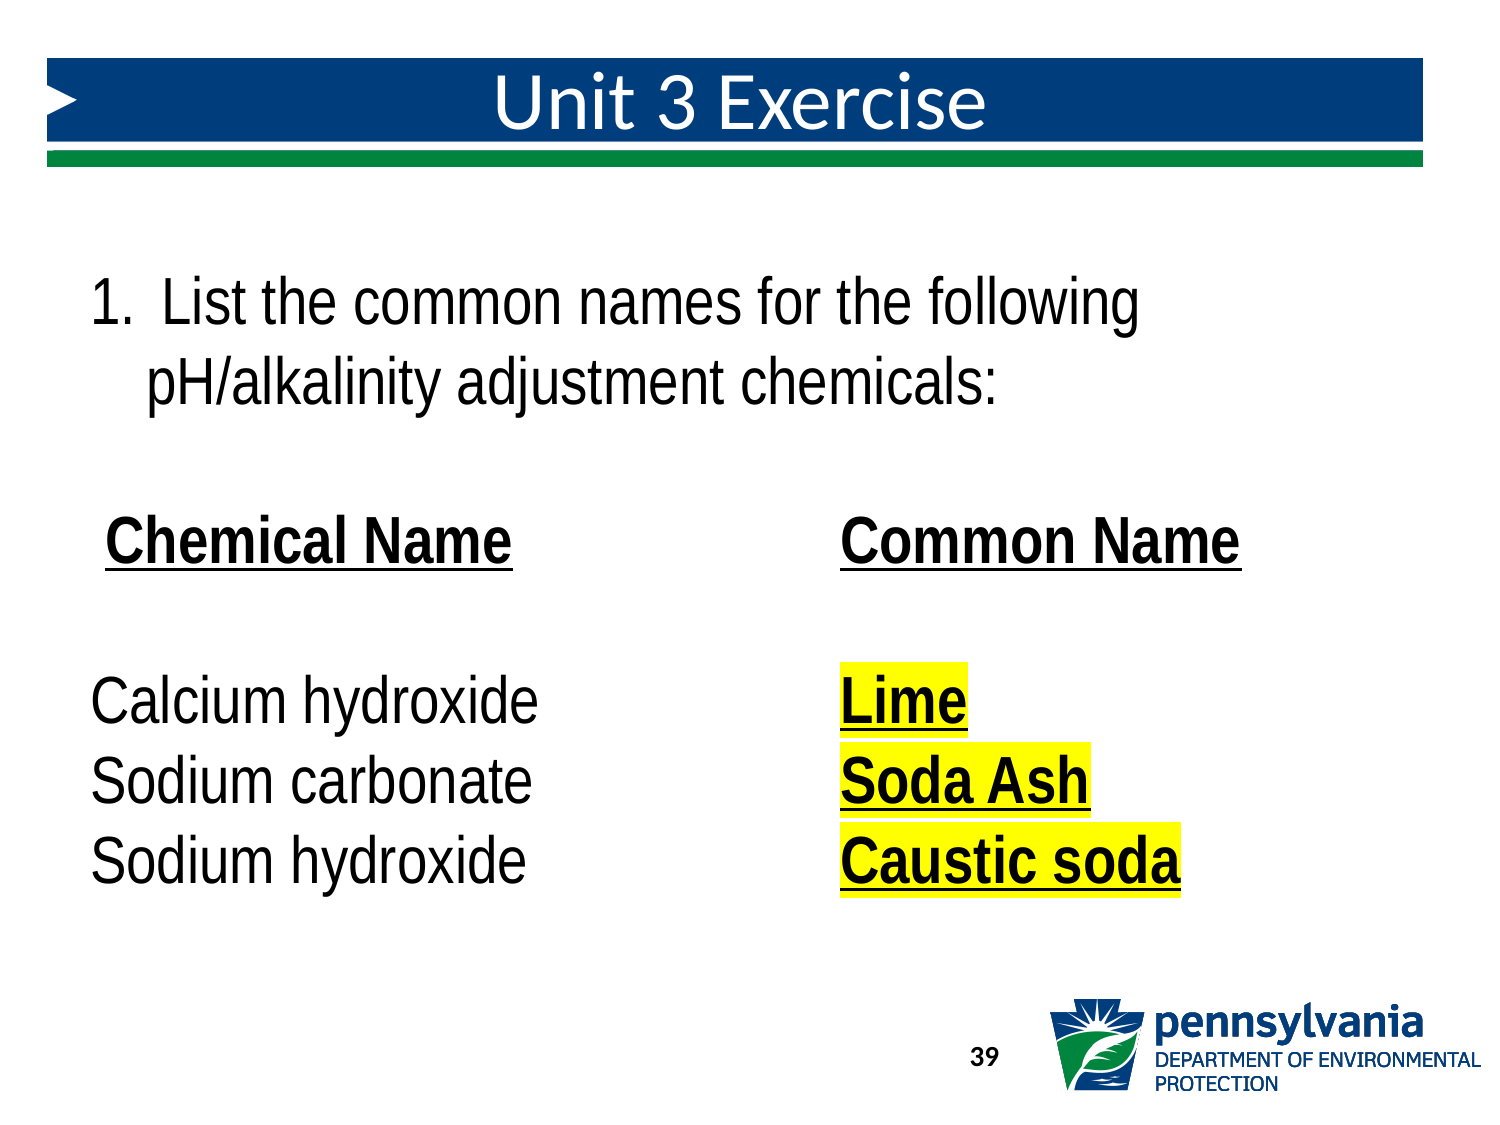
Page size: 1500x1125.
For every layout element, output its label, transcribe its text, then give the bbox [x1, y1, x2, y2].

picture [47, 58, 75, 167]
title Unit 3 Exercise [75, 38, 1425, 182]
picture [1050, 999, 1481, 1091]
slide_number 39 [809, 1024, 1160, 1085]
list List the common names for the following pH/alkalinity adjustment chemicals: Chemical Name Common Name Calcium hydroxide Lime Sodium carbonate Soda Ash Sodium hydroxide Caustic soda [75, 249, 1425, 1005]
